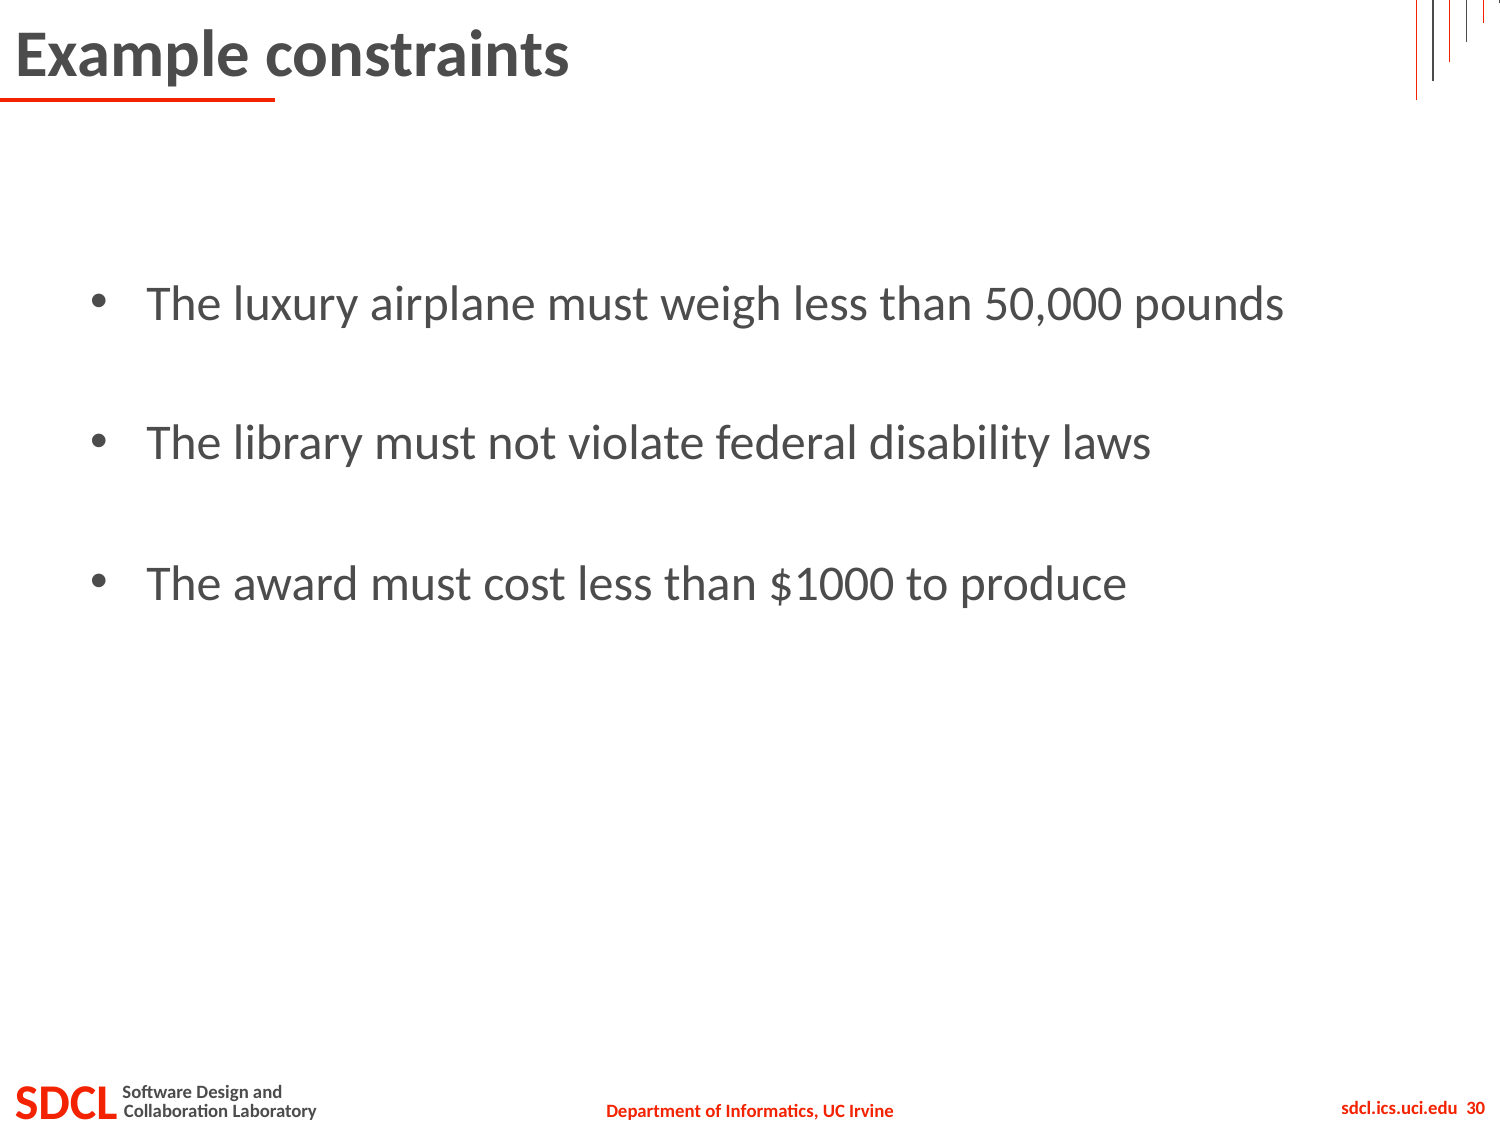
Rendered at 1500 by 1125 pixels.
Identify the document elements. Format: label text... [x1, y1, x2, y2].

list The luxury airplane must weigh less than 50,000 pounds The library must not violate federal disability laws The award must cost less than $1000 to produce [75, 262, 1417, 1005]
title Example constraints [0, 0, 1350, 100]
